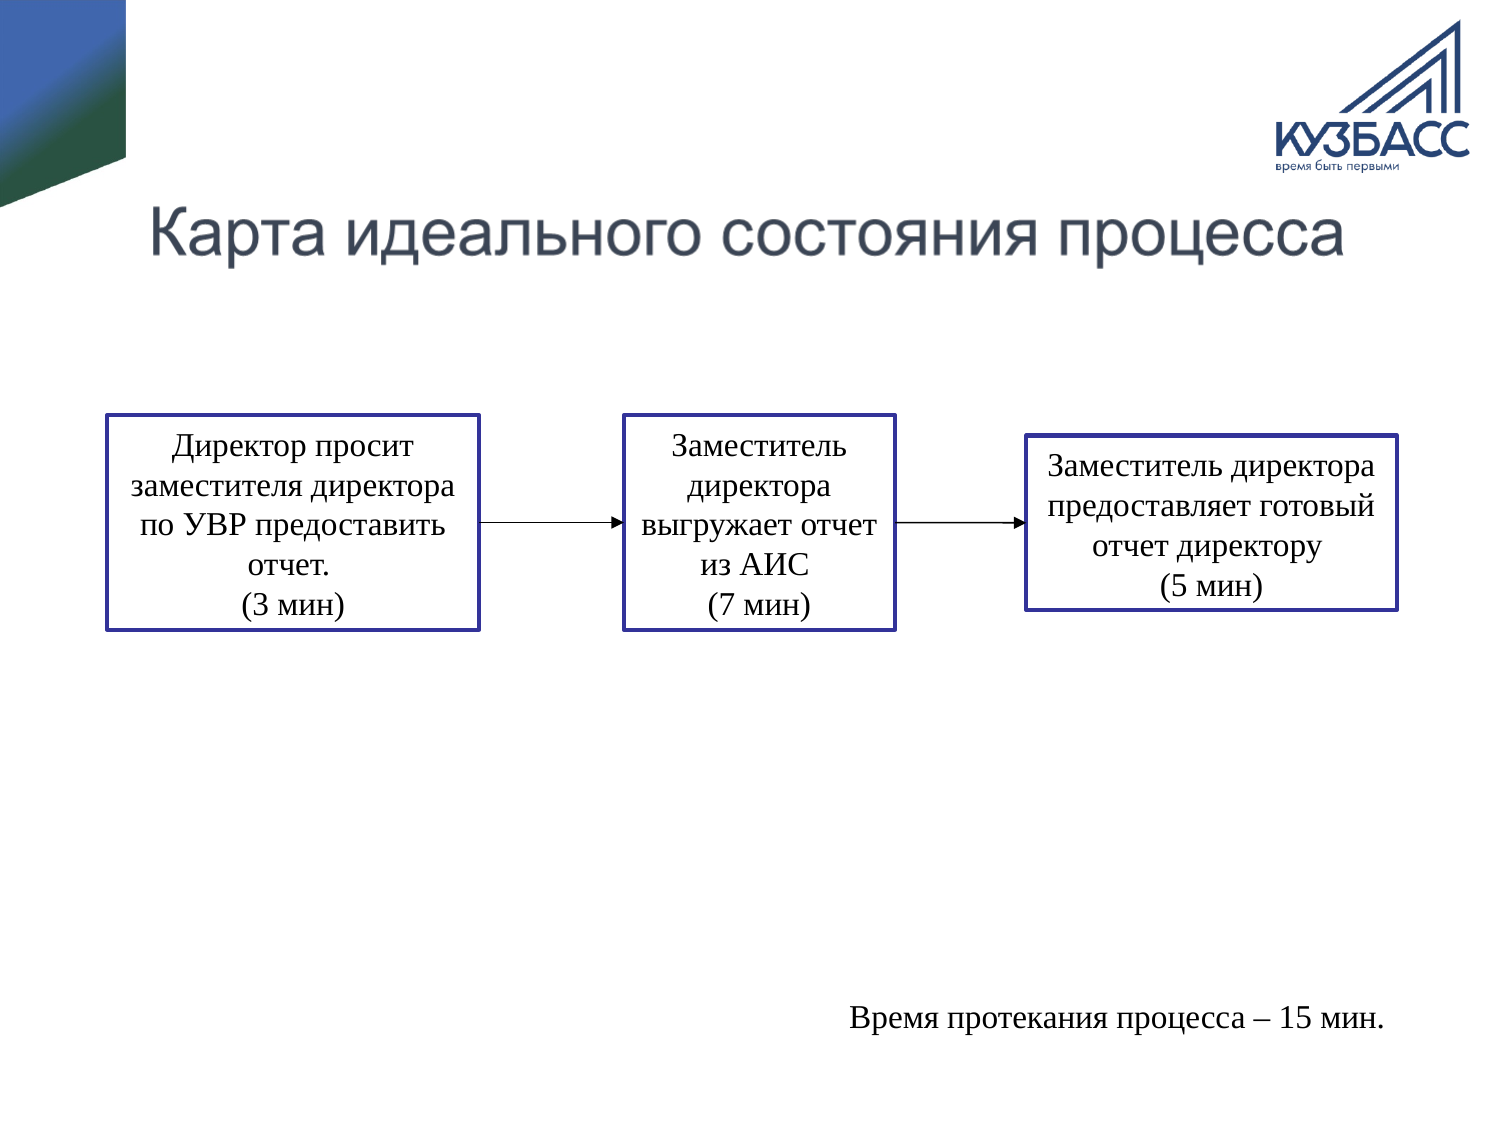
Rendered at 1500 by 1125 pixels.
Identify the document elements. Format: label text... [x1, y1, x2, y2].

text_box Заместитель директора предоставляет готовый отчет директору (5 мин) [1024, 433, 1399, 612]
text_box Заместитель директора выгружает отчет из АИС (7 мин) [622, 413, 897, 632]
text_box Время протекания процесса – 15 мин. [834, 987, 1401, 1043]
picture [0, 0, 1470, 311]
text_box Директор просит заместителя директора по УВР предоставить отчет. (3 мин) [105, 413, 481, 632]
